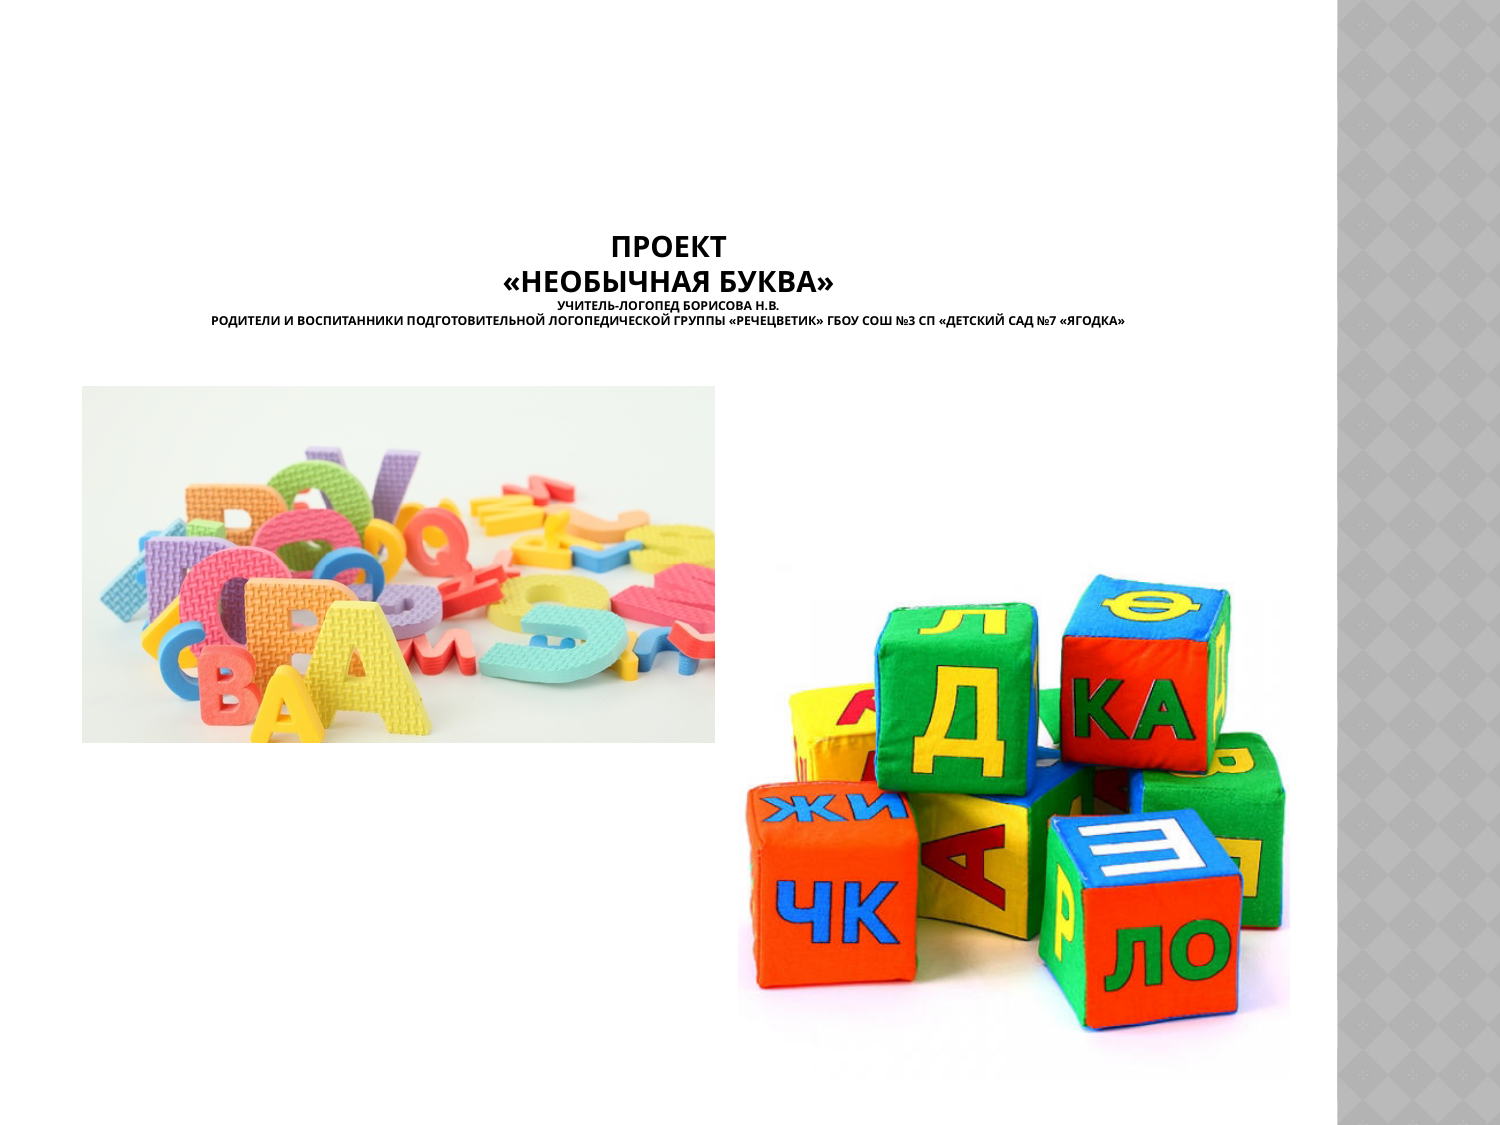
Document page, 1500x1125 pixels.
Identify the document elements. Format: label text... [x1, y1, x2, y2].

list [737, 526, 1290, 1079]
picture [81, 386, 716, 743]
title ПРОЕКТ «НЕОБЫЧНАЯ БУКВА» учитель-логопед Борисова Н.В. Родители и воспитанники подготовительной логопедической группы «Речецветик» ГБОУ СОШ №3 СП «Детский сад №7 «Ягодка» [75, 52, 1263, 329]
